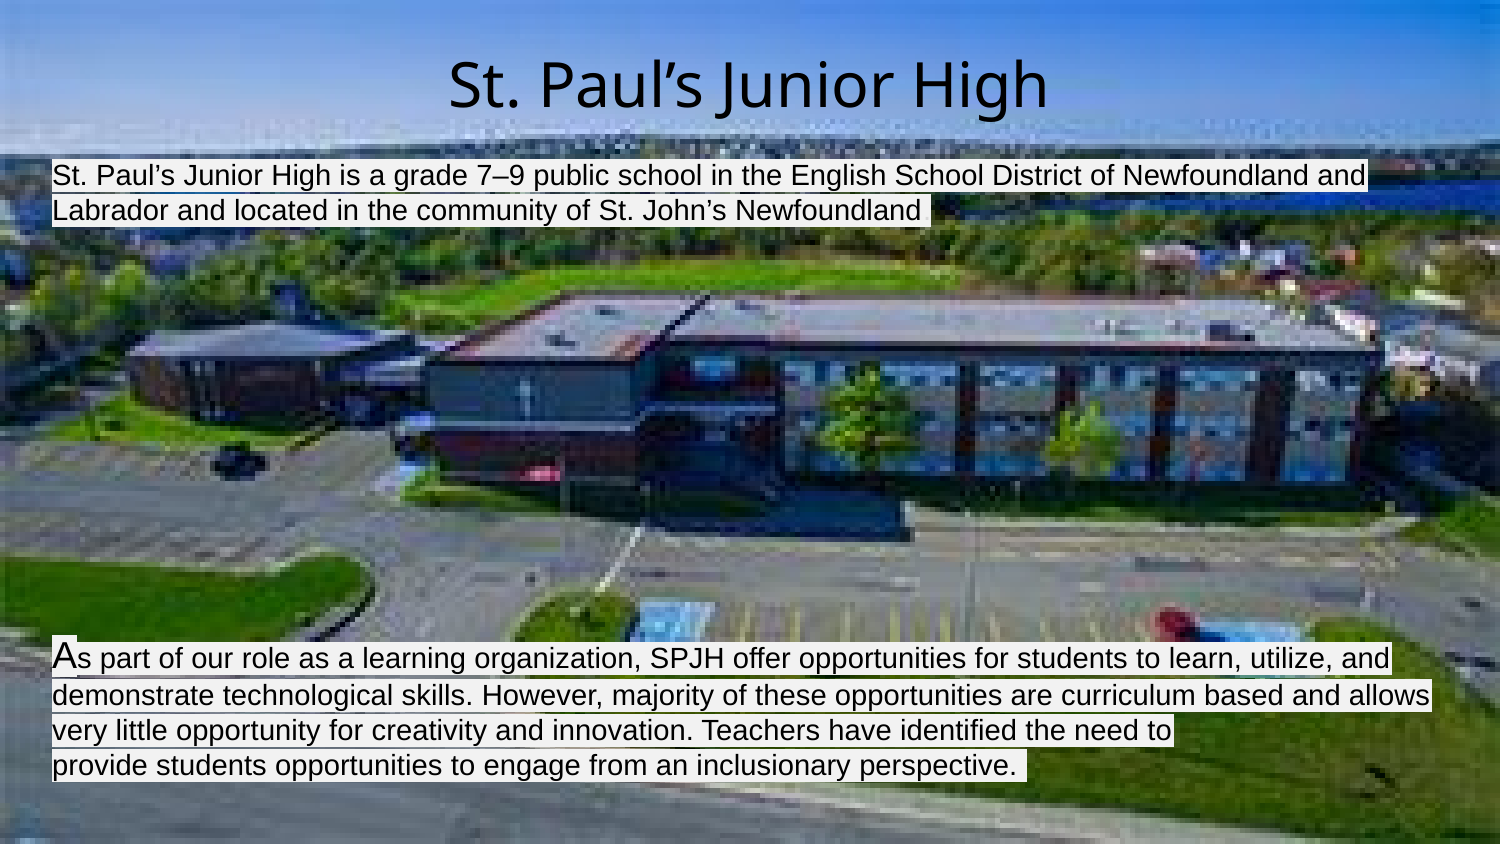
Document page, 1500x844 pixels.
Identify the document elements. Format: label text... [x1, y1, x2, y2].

picture [0, 0, 1500, 844]
list St. Paul’s Junior High is a grade 7–9 public school in the English School District of Newfoundland and Labrador and located in the community of St. John’s Newfoundland. As part of our role as a learning organization, SPJH offer opportunities for students to learn, utilize, and demonstrate technological skills. However, majority of these opportunities are curriculum based and allows very little opportunity for creativity and innovation. Teachers have identified the need to provide students opportunities to engage from an inclusionary perspective. [37, 141, 1449, 809]
text_box [282, 64, 1405, 196]
title St. Paul’s Junior High [51, 30, 1449, 141]
